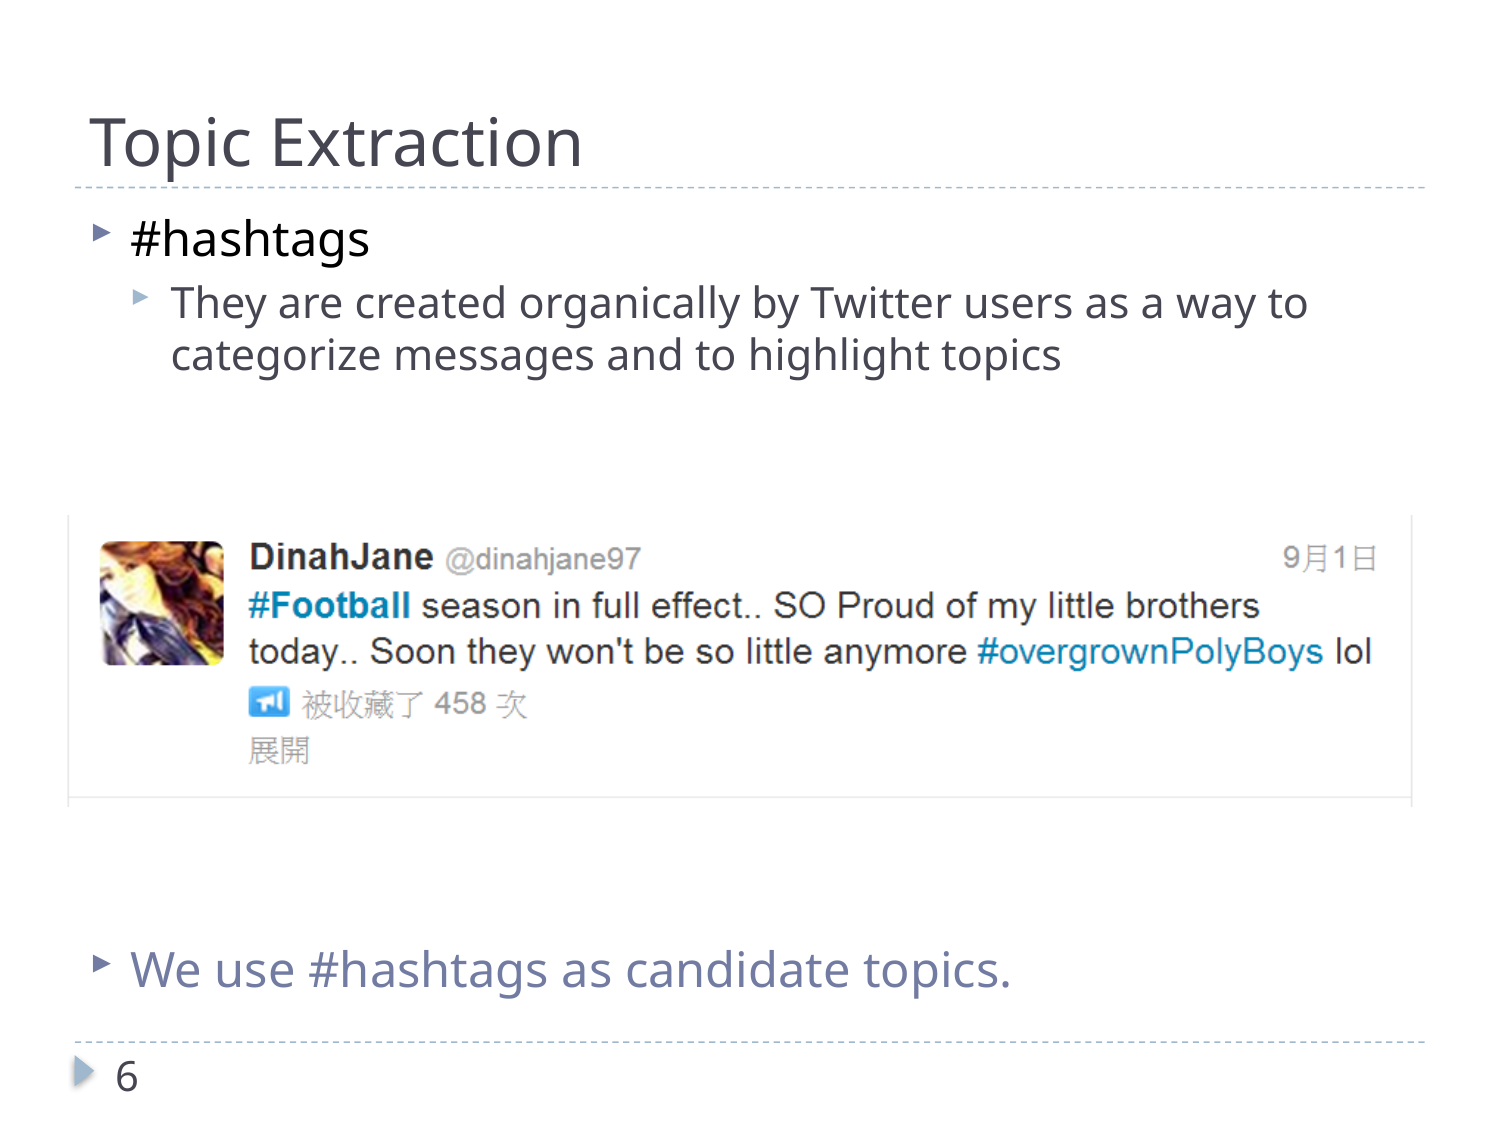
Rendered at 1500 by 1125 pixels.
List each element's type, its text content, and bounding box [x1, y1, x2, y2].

slide_number 6 [100, 1042, 426, 1103]
list #hashtags They are created organically by Twitter users as a way to categorize messages and to highlight topics We use #hashtags as candidate topics. [75, 812, 1425, 1010]
list #hashtags They are created organically by Twitter users as a way to categorize messages and to highlight topics We use #hashtags as candidate topics. [75, 200, 1425, 522]
picture [52, 514, 1421, 807]
title Topic Extraction [75, 24, 1425, 188]
